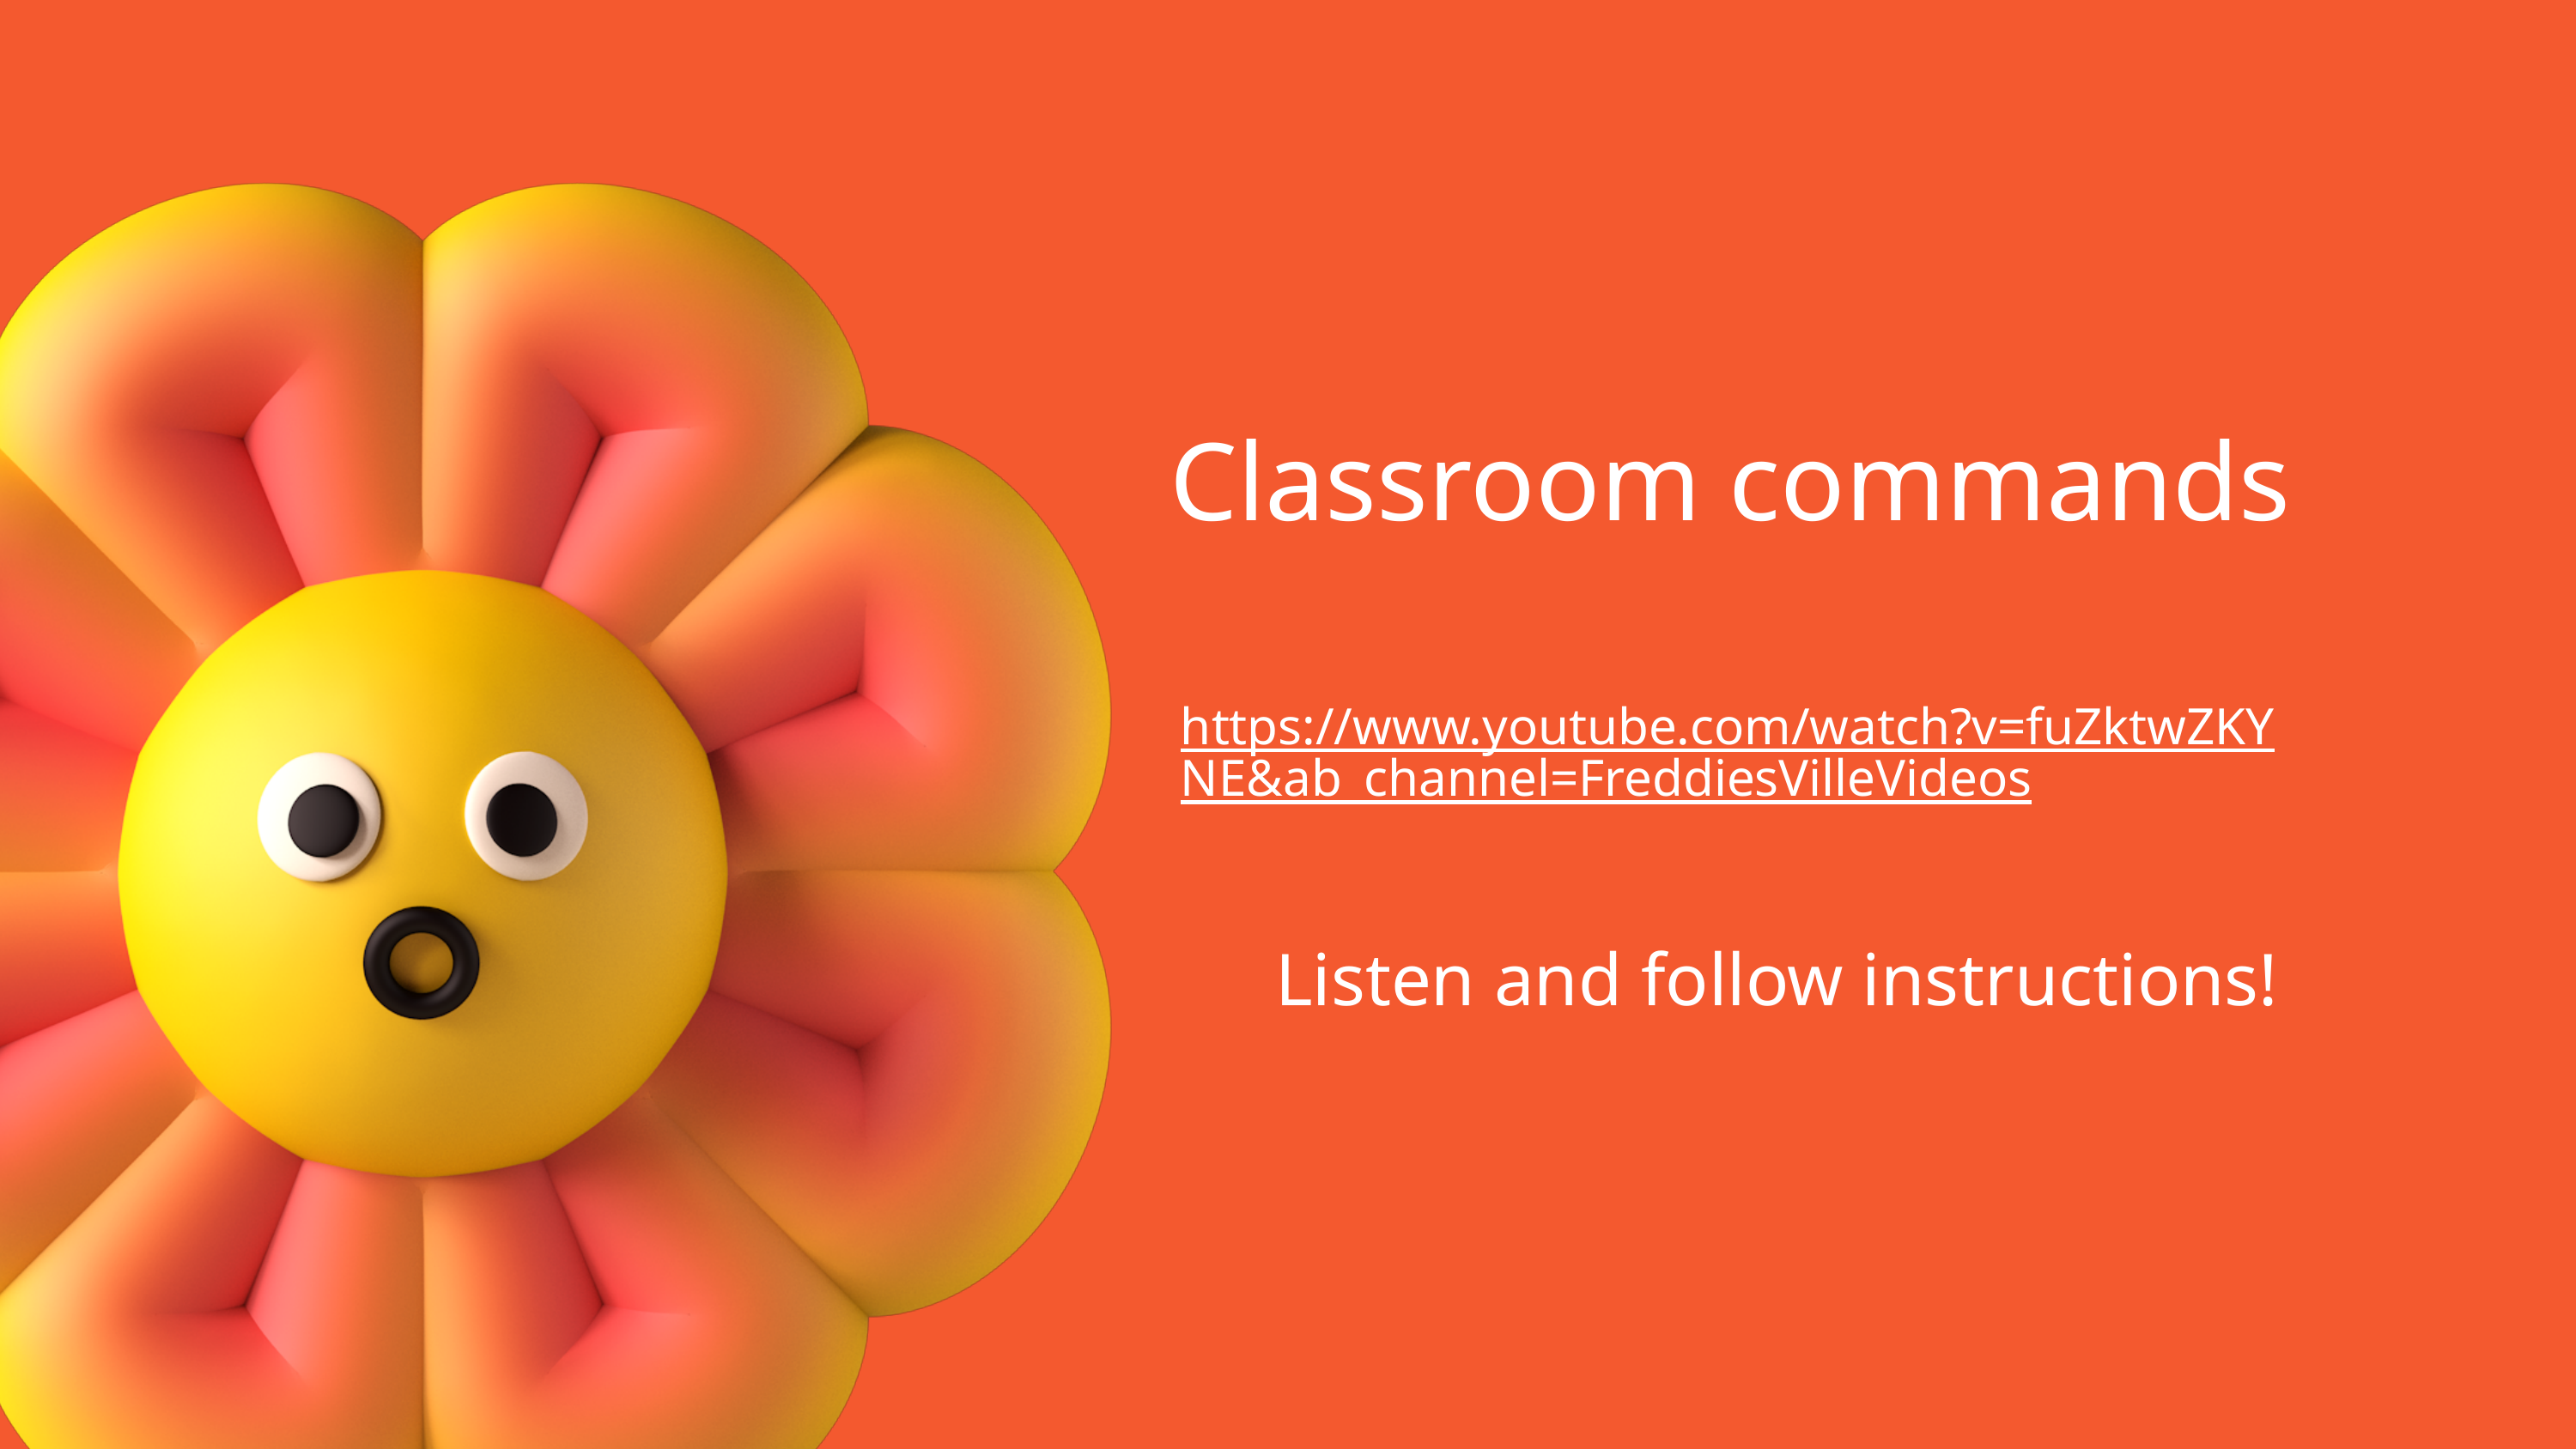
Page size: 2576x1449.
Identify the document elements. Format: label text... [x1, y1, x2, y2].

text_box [1170, 412, 2310, 828]
picture [0, 182, 1113, 1449]
text_box Listen and follow instructions! [1212, 949, 2342, 1021]
